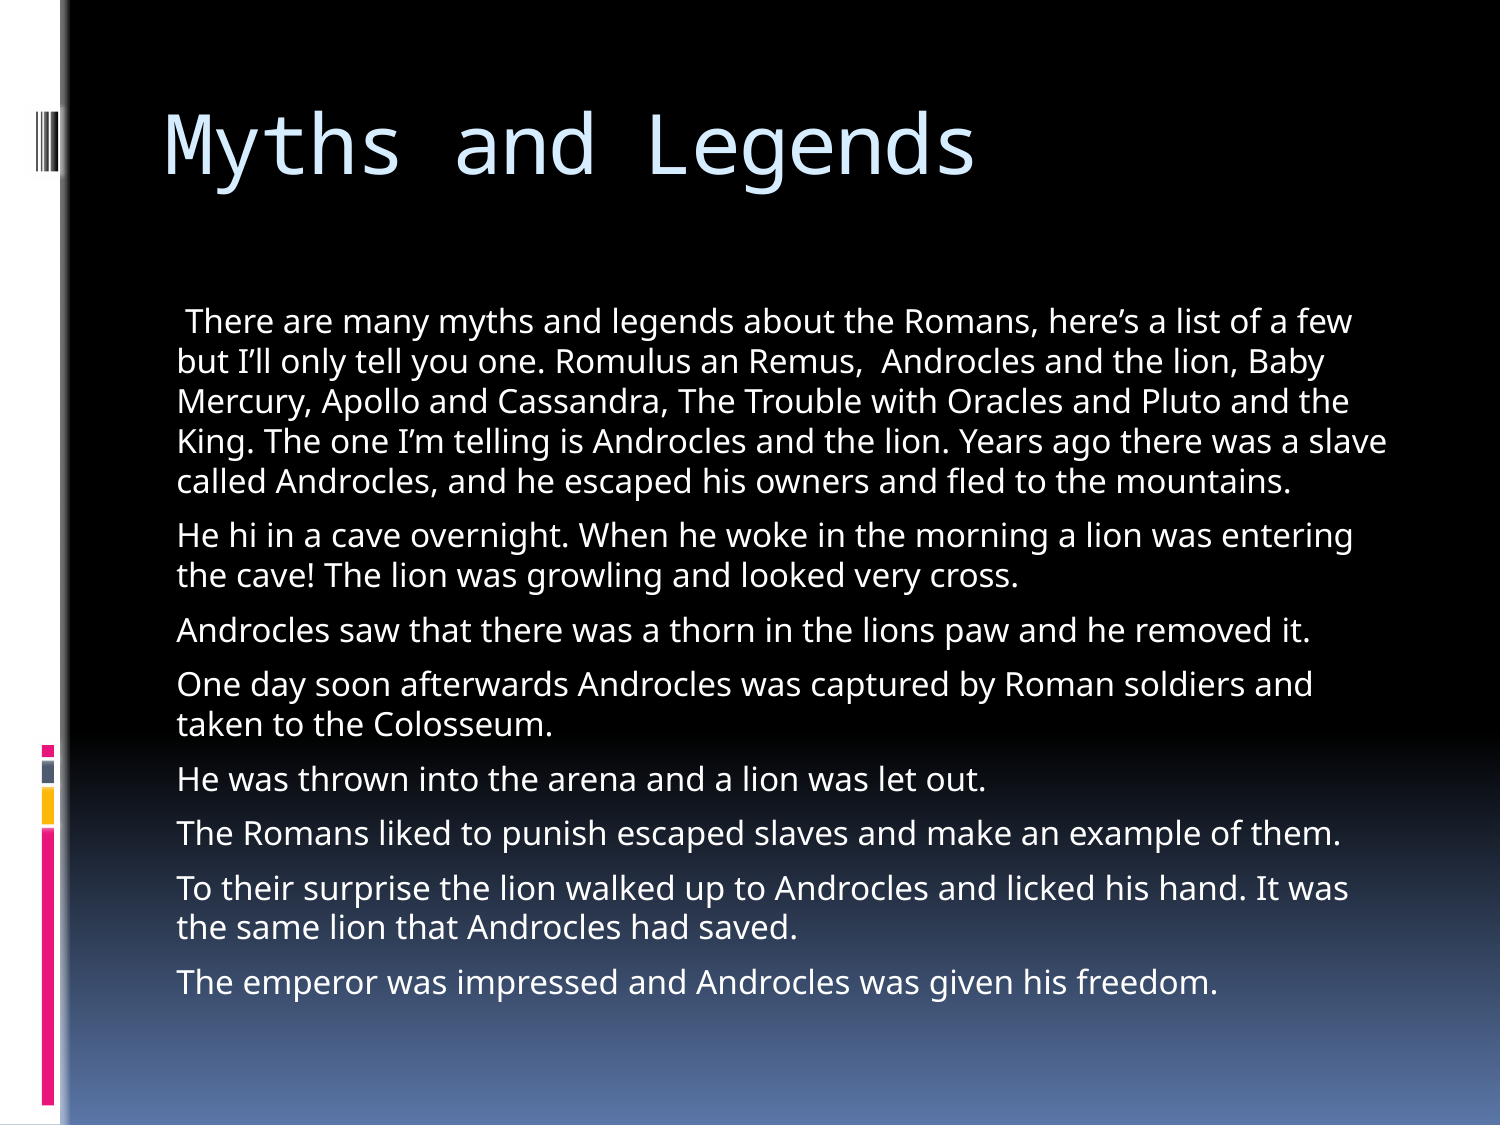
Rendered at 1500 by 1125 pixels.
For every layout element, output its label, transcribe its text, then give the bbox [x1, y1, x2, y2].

title Myths and Legends [150, 84, 1425, 235]
list There are many myths and legends about the Romans, here’s a list of a few but I’ll only tell you one. Romulus an Remus, Androcles and the lion, Baby Mercury, Apollo and Cassandra, The Trouble with Oracles and Pluto and the King. The one I’m telling is Androcles and the lion. Years ago there was a slave called Androcles, and he escaped his owners and fled to the mountains. He hi in a cave overnight. When he woke in the morning a lion was entering the cave! The lion was growling and looked very cross. Androcles saw that there was a thorn in the lions paw and he removed it. One day soon afterwards Androcles was captured by Roman soldiers and taken to the Colosseum. He was thrown into the arena and a lion was let out. The Romans liked to punish escaped slaves and make an example of them. To their surprise the lion walked up to Androcles and licked his hand. It was the same lion that Androcles had saved. The emperor was impressed and Androcles was given his freedom. [149, 292, 1426, 1043]
